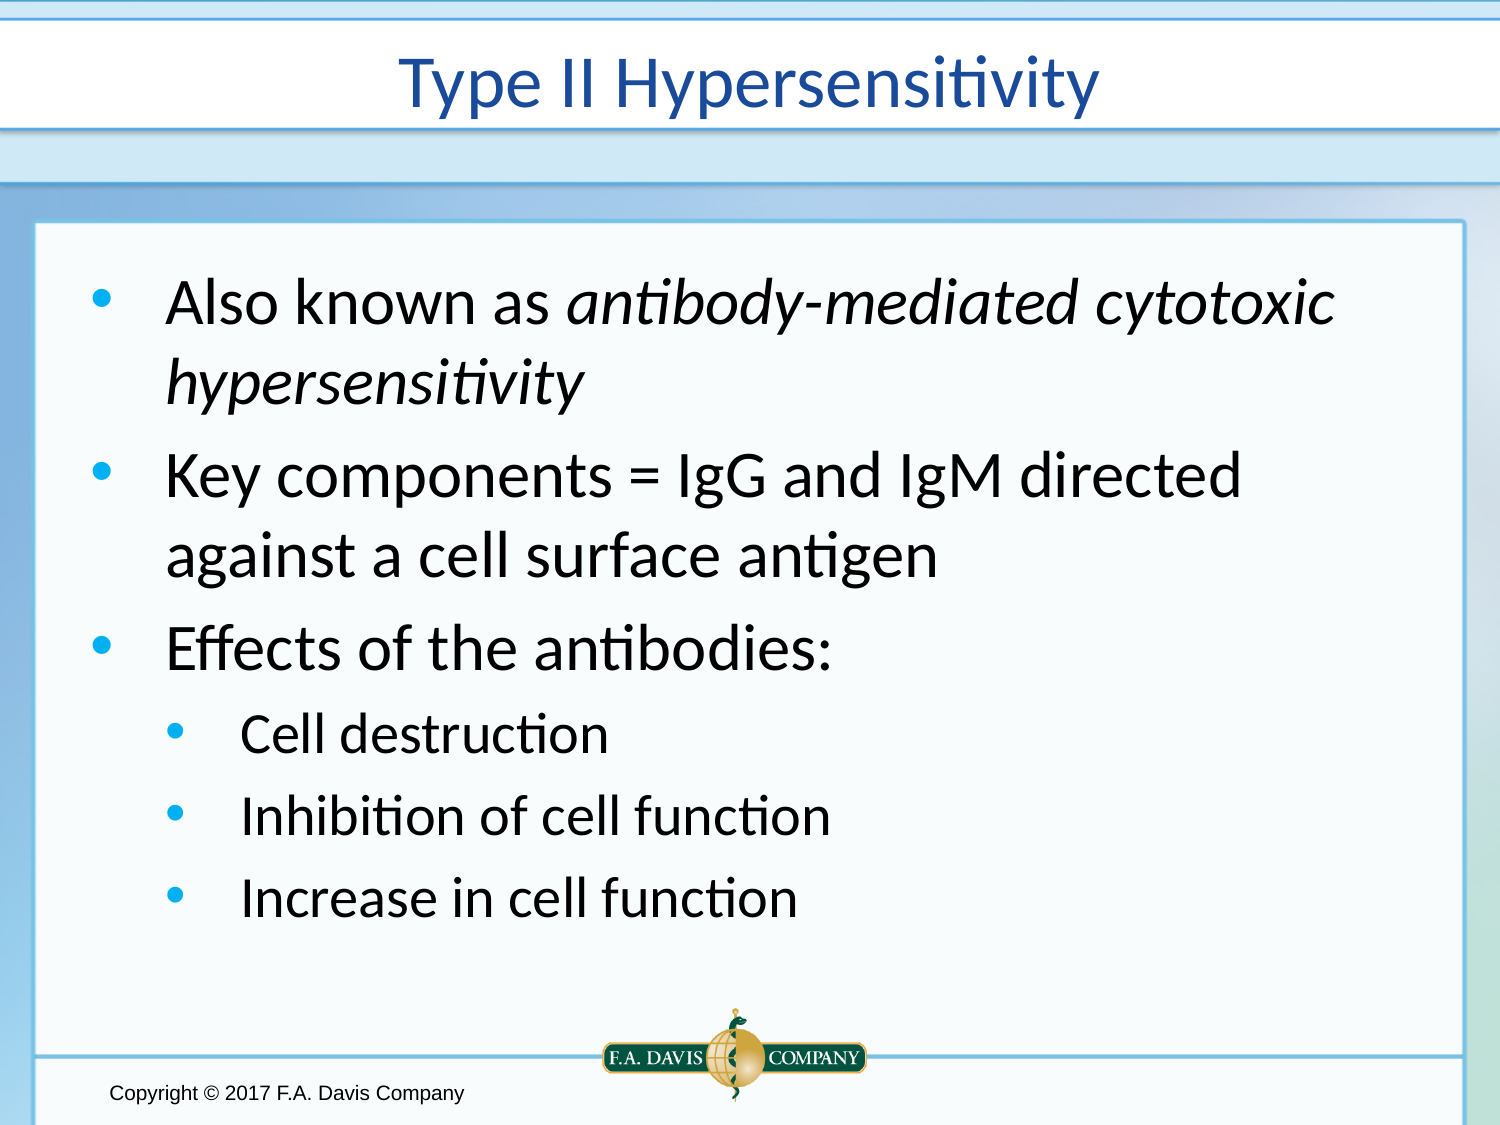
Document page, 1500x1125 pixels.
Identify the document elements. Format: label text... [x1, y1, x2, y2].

picture [0, 0, 1500, 21]
list Also known as antibody-mediated cytotoxic hypersensitivity Key components = IgG and IgM directed against a cell surface antigen Effects of the antibodies: Cell destruction Inhibition of cell function Increase in cell function [75, 249, 1425, 1005]
picture [0, 135, 1500, 1125]
title Type II Hypersensitivity [0, 21, 1500, 135]
